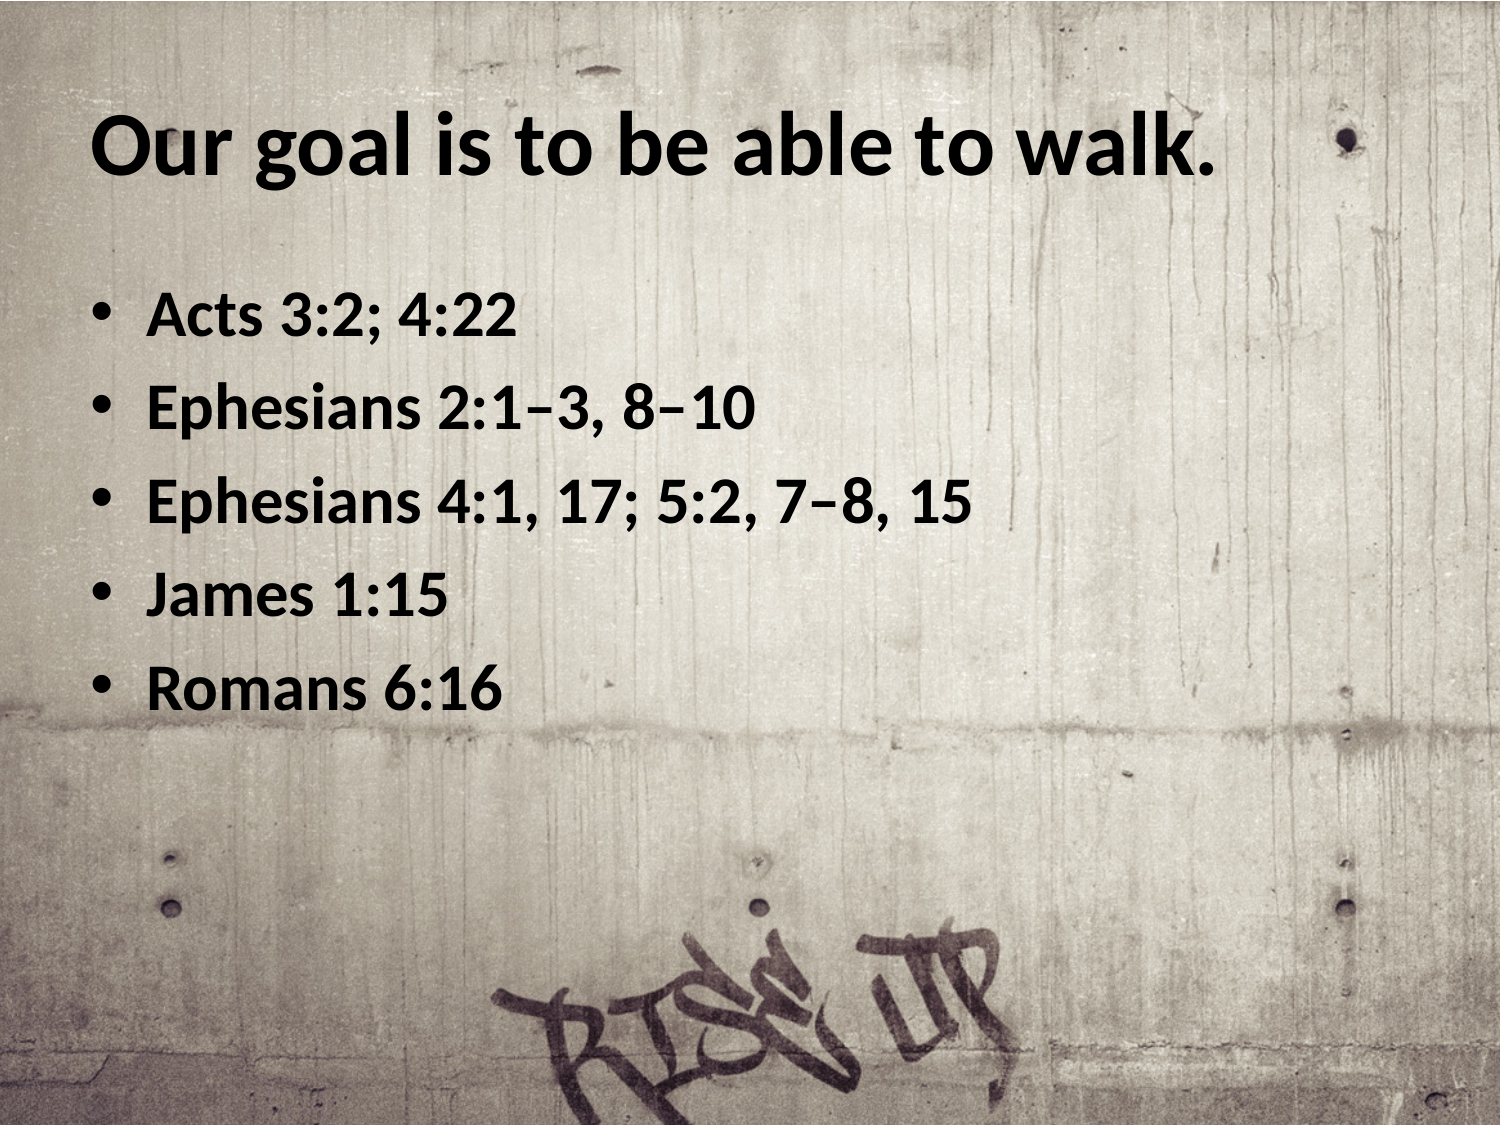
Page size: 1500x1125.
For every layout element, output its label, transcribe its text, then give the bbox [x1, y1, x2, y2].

picture [0, 1, 1500, 1125]
list Acts 3:2; 4:22 Ephesians 2:1–3, 8–10 Ephesians 4:1, 17; 5:2, 7–8, 15 James 1:15 Romans 6:16 [75, 262, 1425, 1005]
title Our goal is to be able to walk. [75, 45, 1425, 233]
